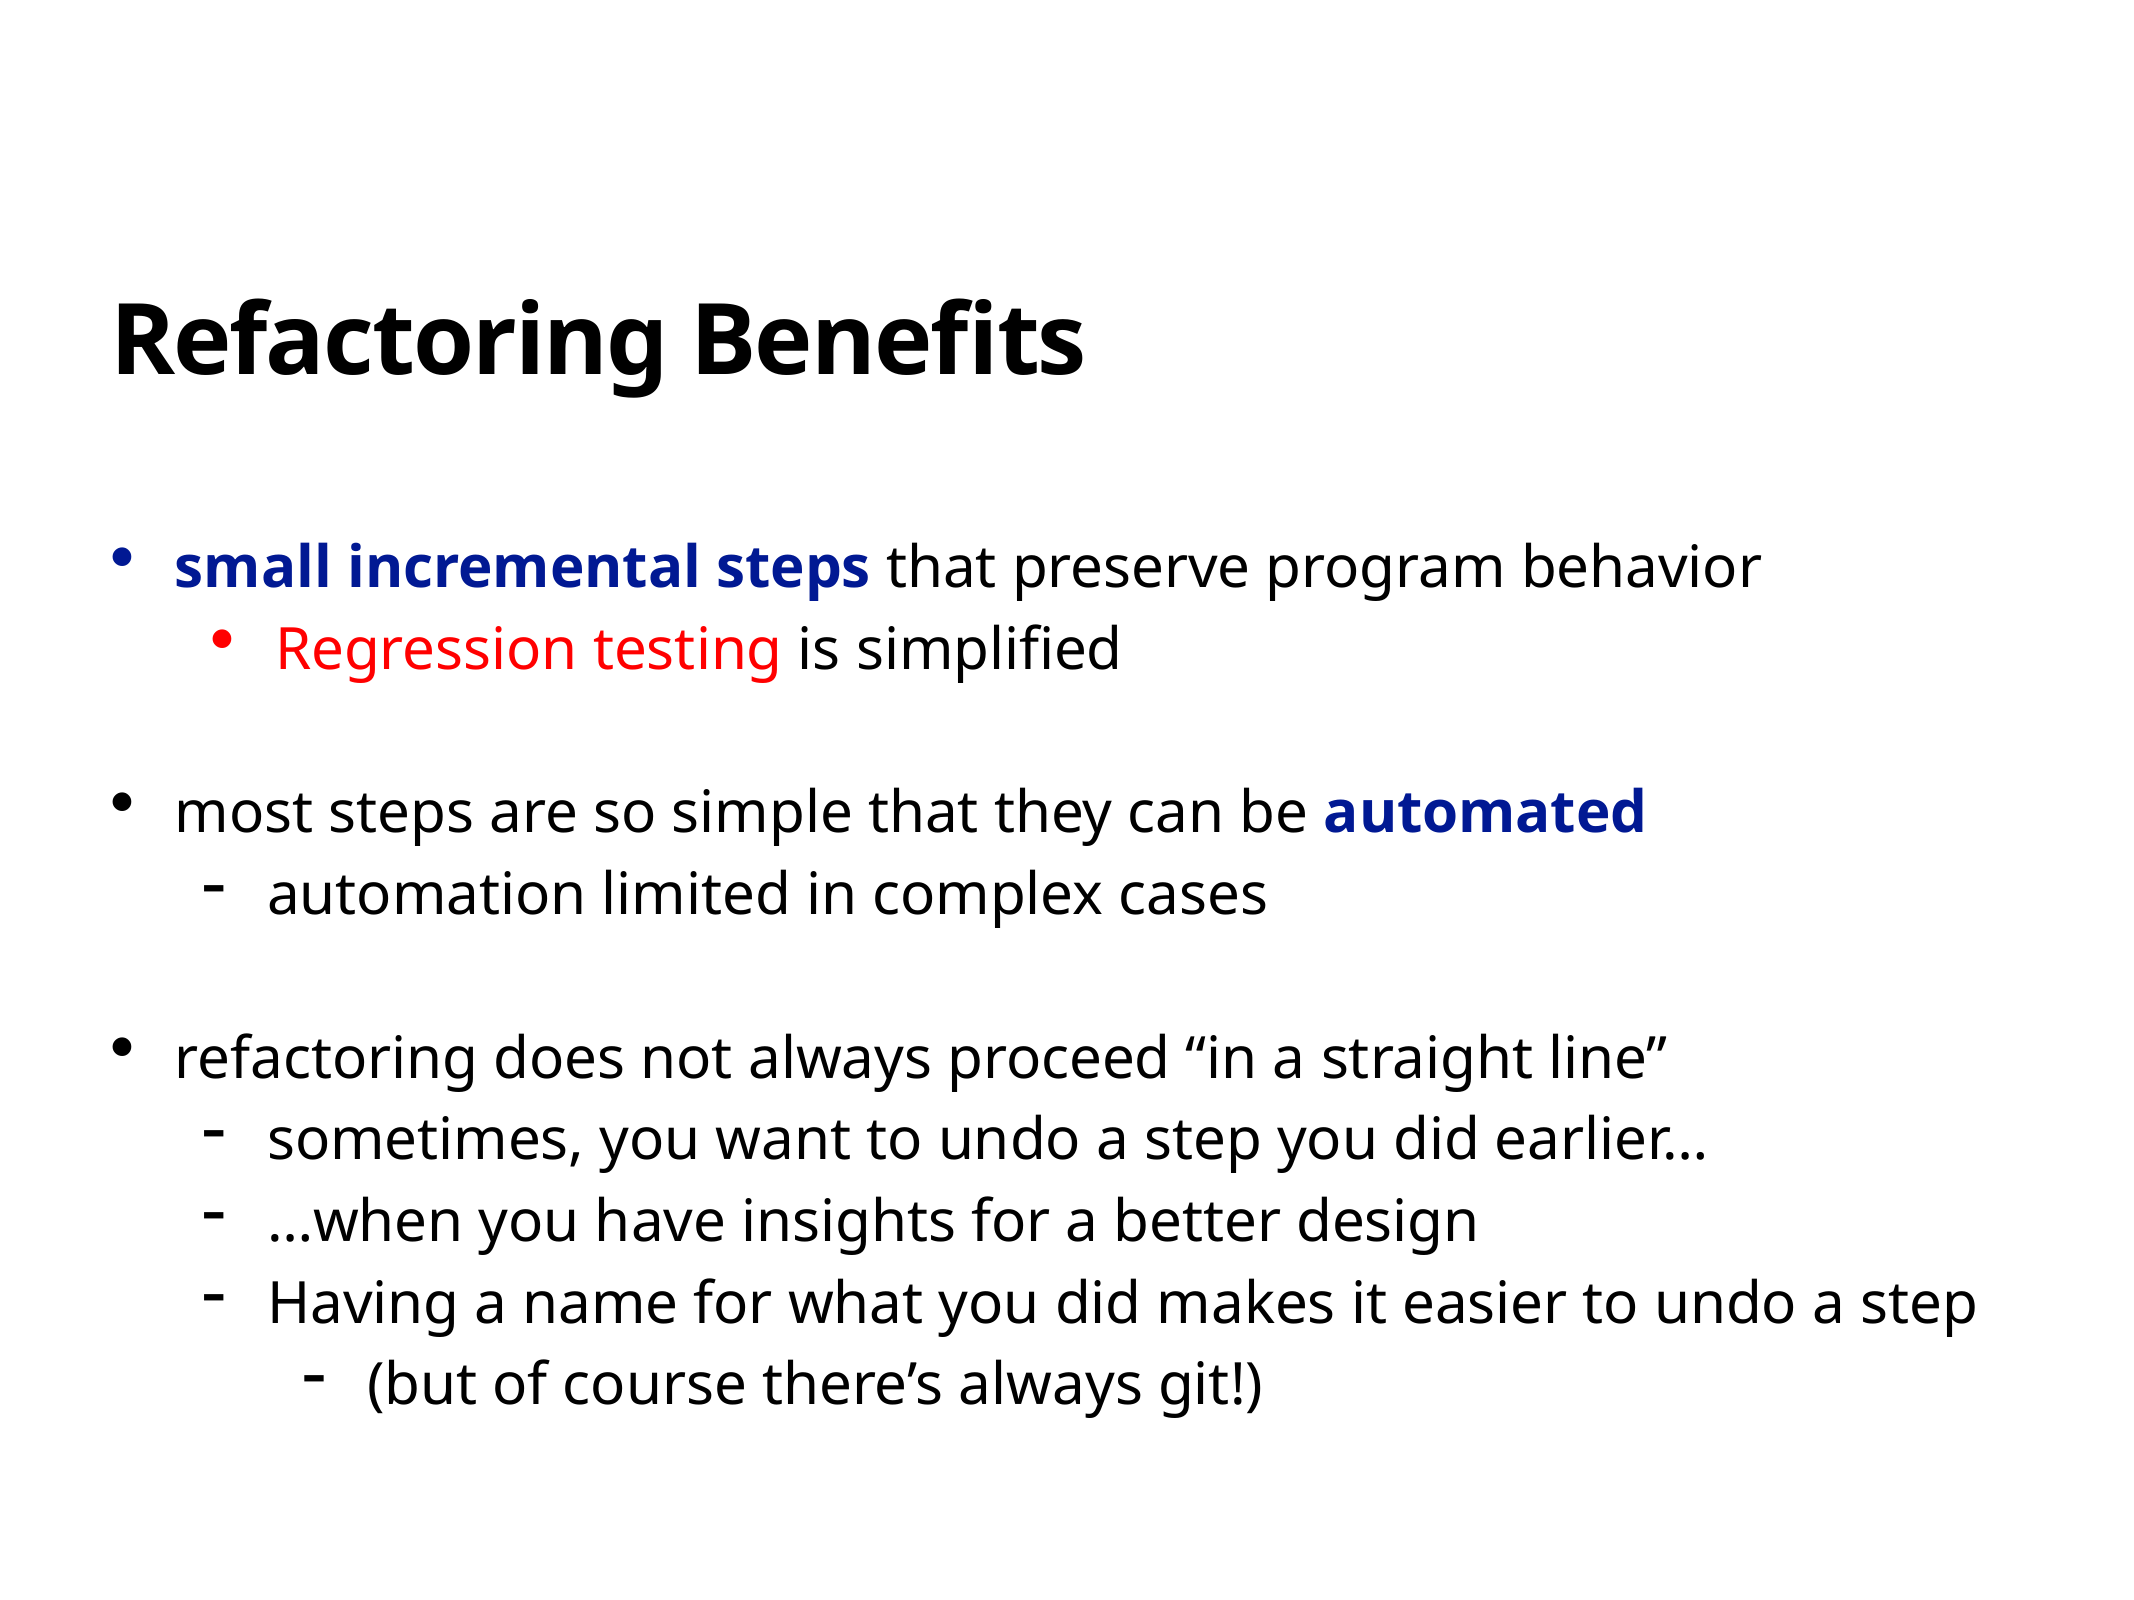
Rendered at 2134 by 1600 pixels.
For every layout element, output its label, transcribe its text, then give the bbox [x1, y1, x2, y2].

list small incremental steps that preserve program behavior Regression testing is simplified most steps are so simple that they can be automated automation limited in complex cases refactoring does not always proceed “in a straight line” sometimes, you want to undo a step you did earlier… …when you have insights for a better design Having a name for what you did makes it easier to undo a step (but of course there’s always git!) [105, 532, 2028, 1256]
title Refactoring Benefits [105, 294, 2028, 420]
